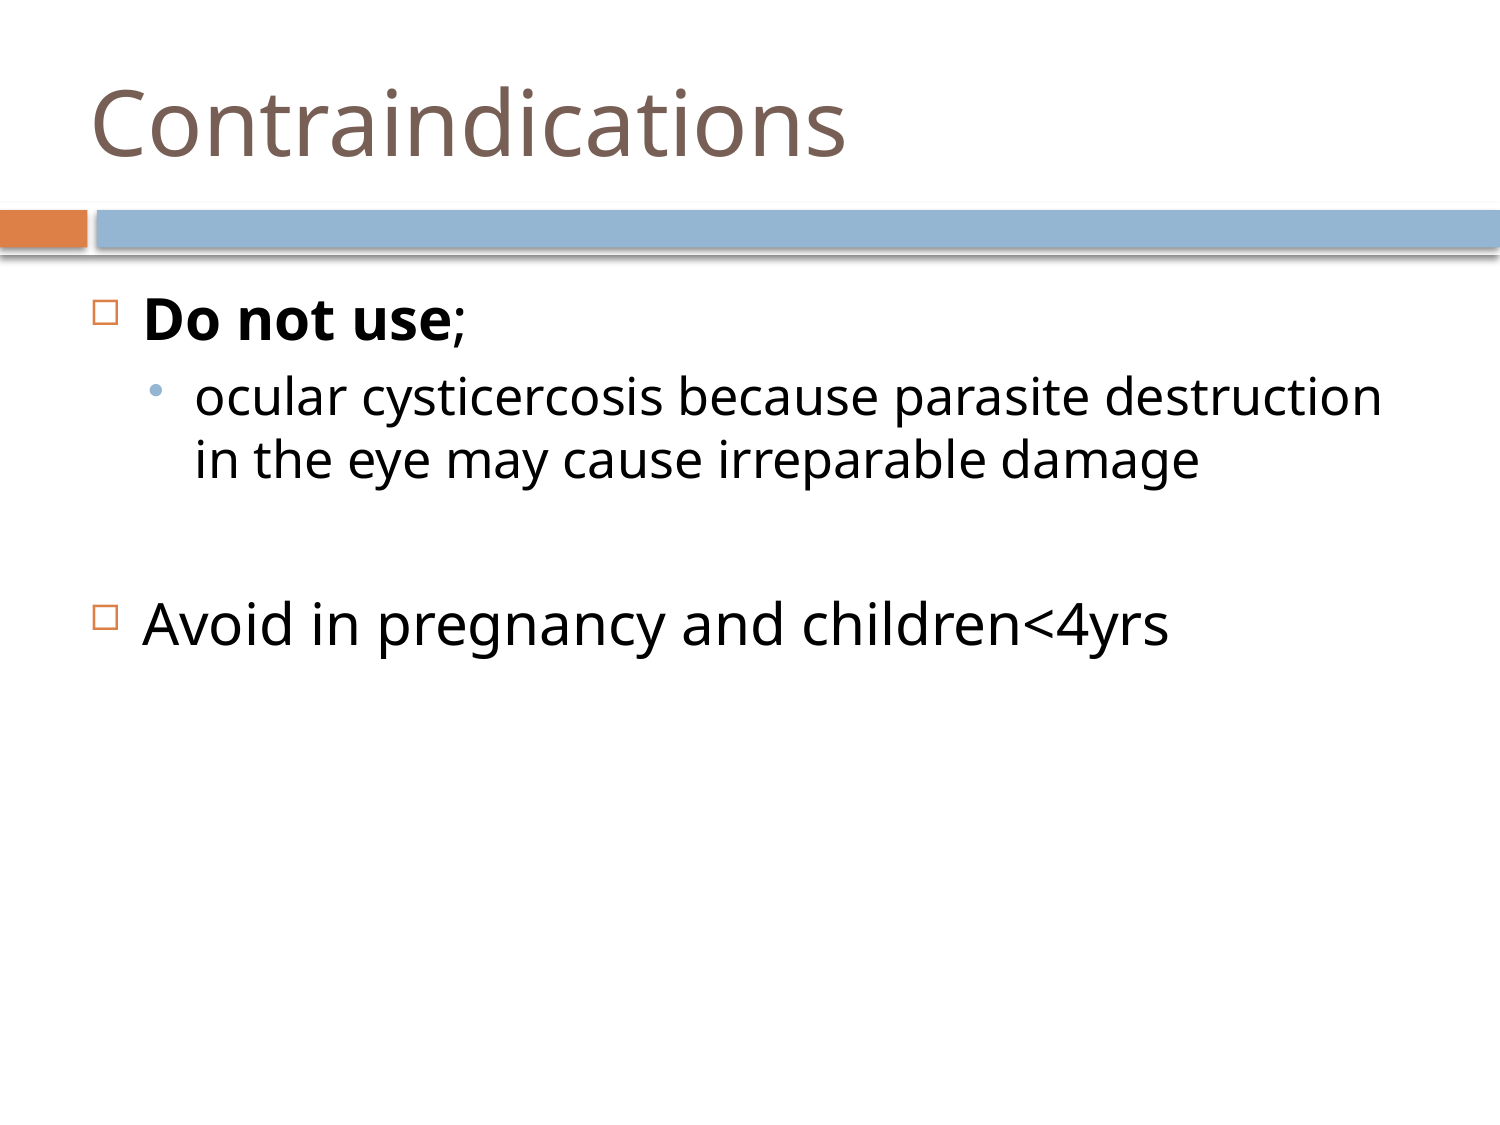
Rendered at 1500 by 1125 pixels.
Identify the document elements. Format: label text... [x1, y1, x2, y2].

title Contraindications [75, 52, 1263, 188]
list Do not use; ocular cysticercosis because parasite destruction in the eye may cause irreparable damage Avoid in pregnancy and children<4yrs [75, 275, 1407, 1060]
